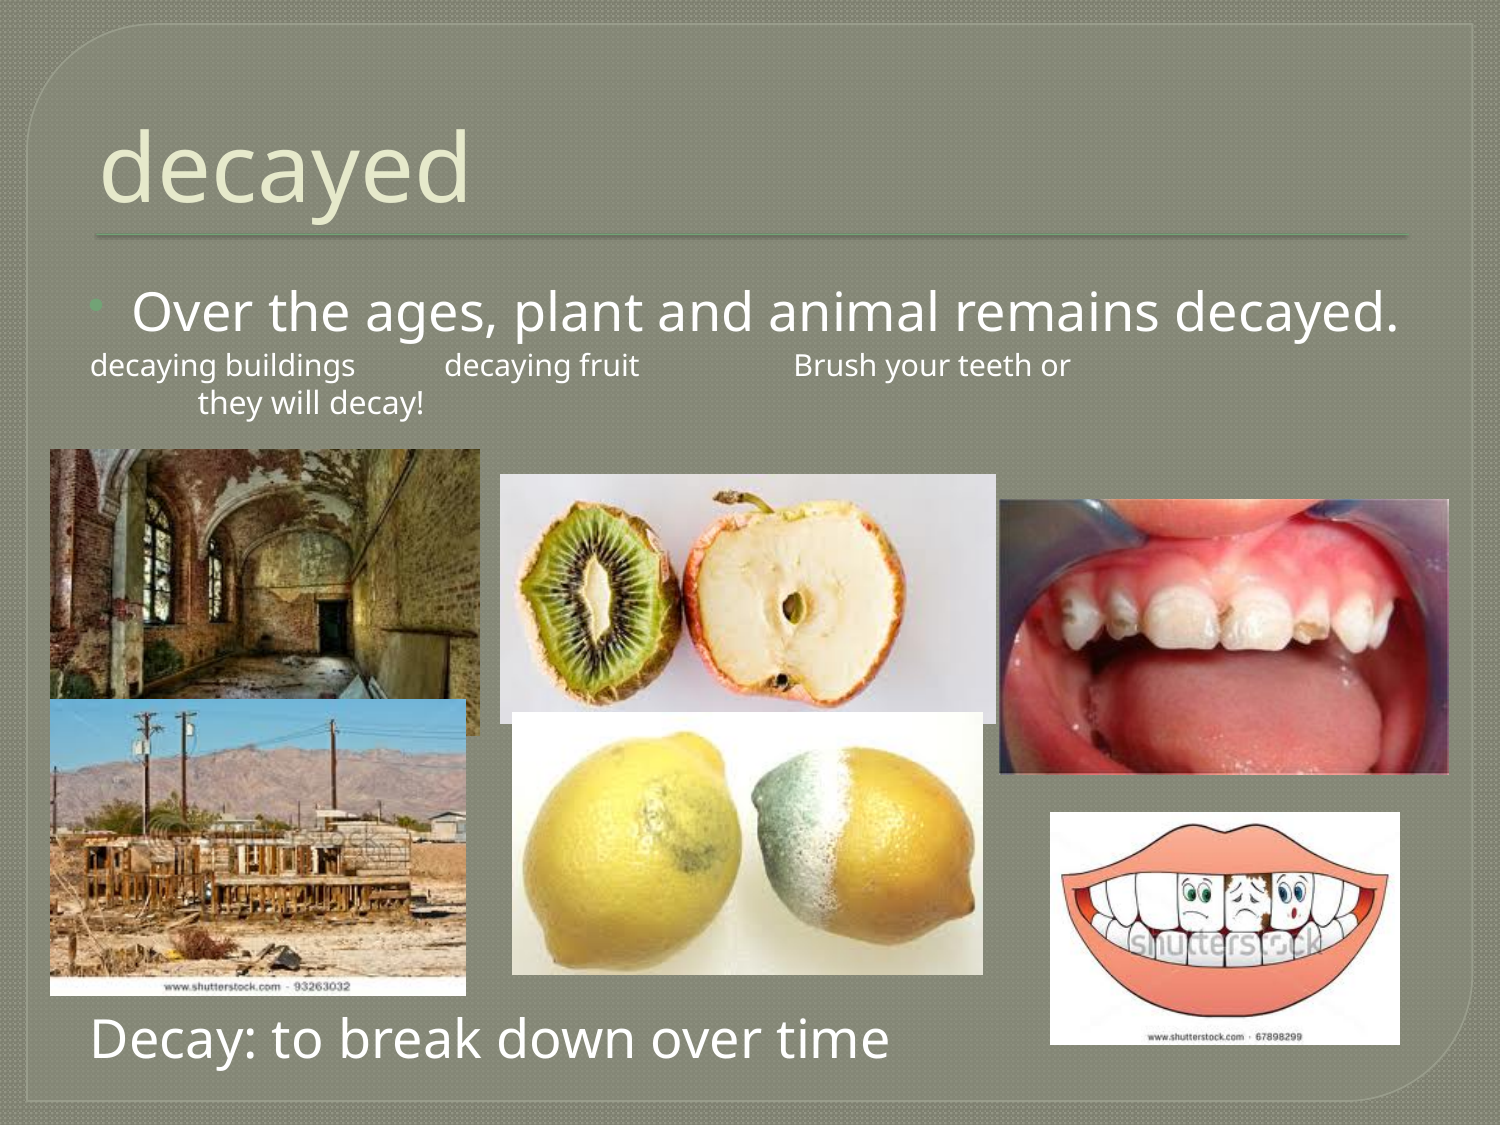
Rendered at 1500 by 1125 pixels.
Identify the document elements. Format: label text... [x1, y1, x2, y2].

list Over the ages, plant and animal remains decayed. decaying buildings decaying fruit Brush your teeth or they will decay! Decay: to break down over time [75, 270, 1425, 1125]
picture [49, 449, 480, 996]
picture [999, 499, 1449, 776]
picture [1049, 812, 1401, 1045]
title decayed [75, 41, 1425, 230]
picture [499, 474, 996, 976]
